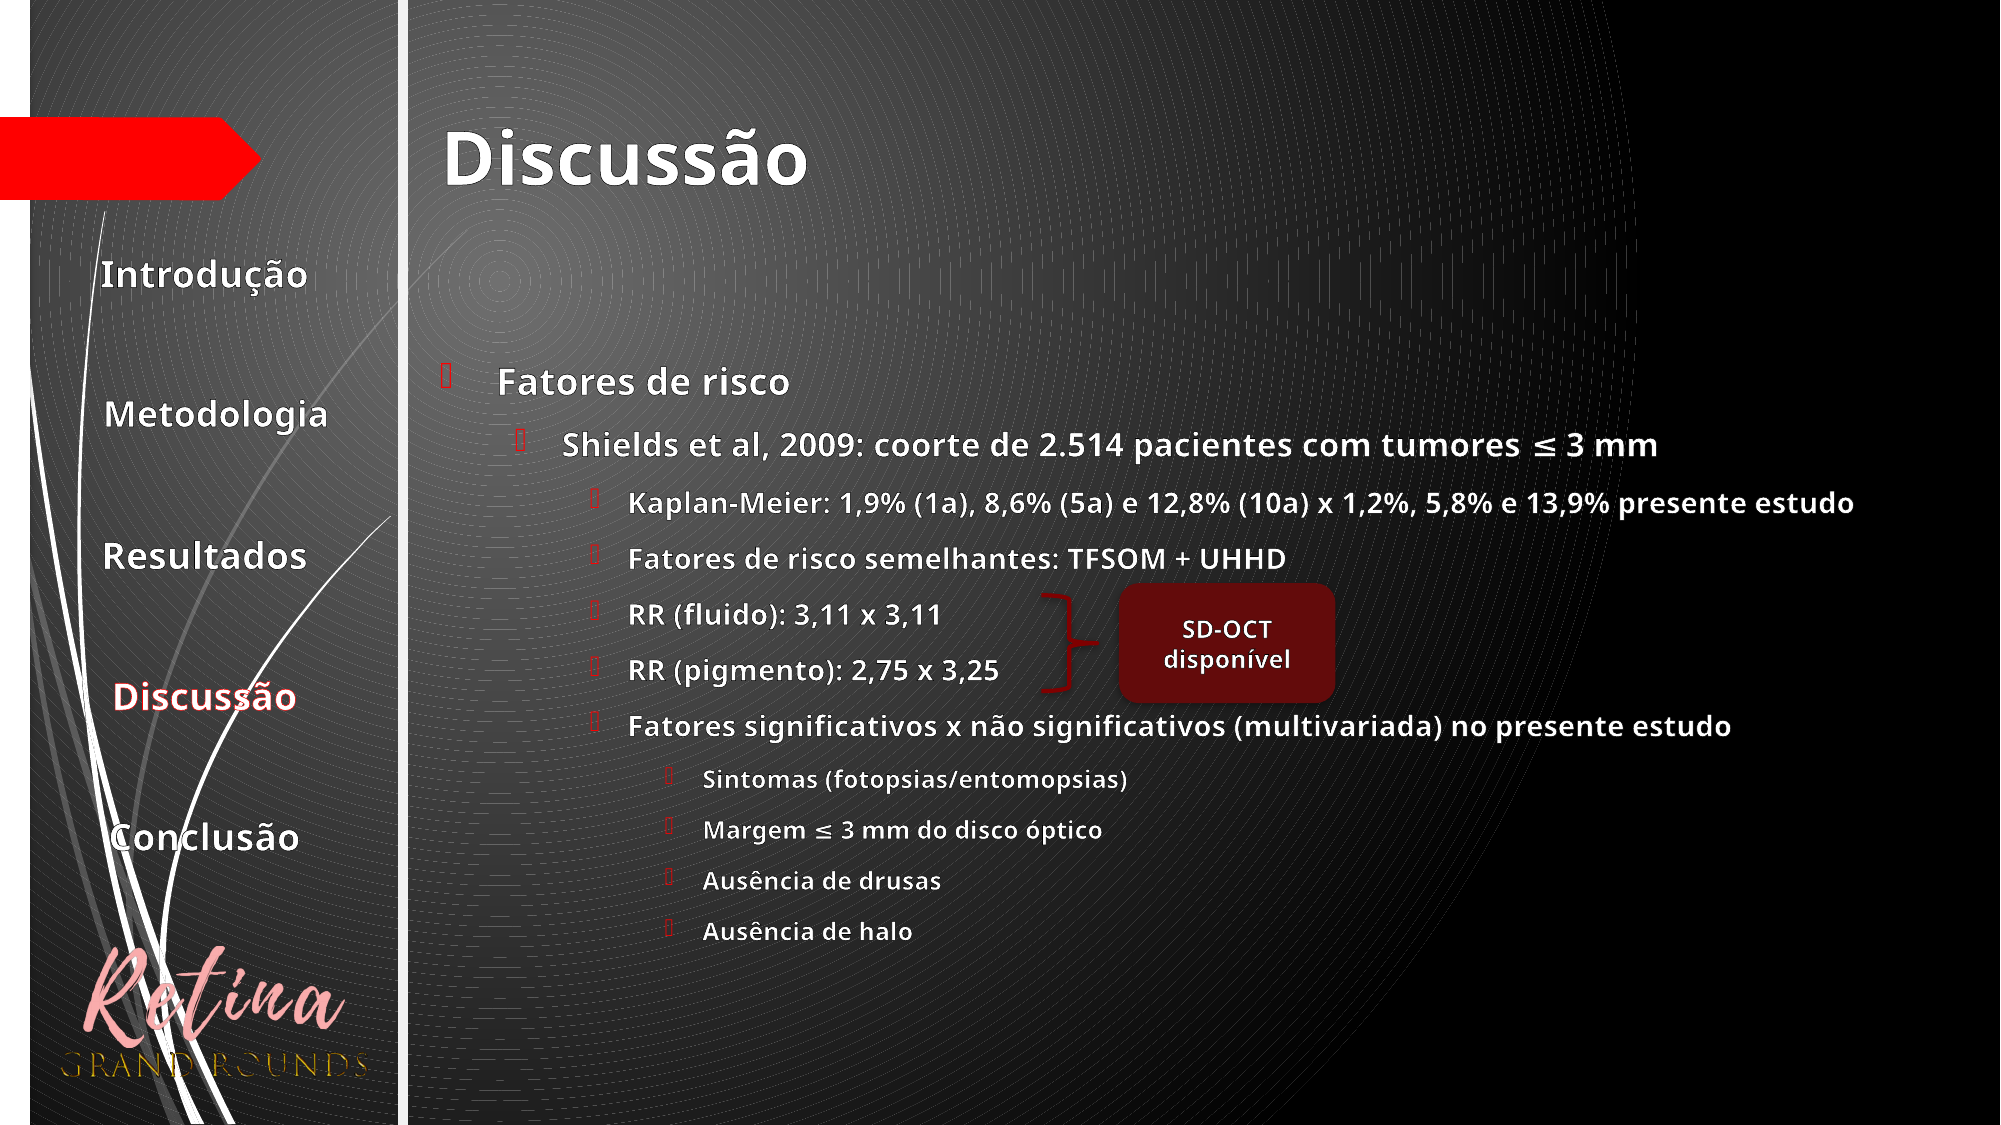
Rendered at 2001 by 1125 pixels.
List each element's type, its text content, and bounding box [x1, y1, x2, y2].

text_box Introdução [83, 242, 326, 313]
text_box Metodologia [83, 383, 350, 454]
text_box Resultados [83, 524, 326, 594]
picture [54, 946, 374, 1085]
list Fatores de risco Shields et al, 2009: coorte de 2.514 pacientes com tumores ≤ 3 mm Kaplan-Meier: 1,9% (1a), 8,6% (5a) e 12,8% (10a) x 1,2%, 5,8% e 13,9% presente estudo Fatores de risco semelhantes: TFSOM + UHHD RR (fluido): 3,11 x 3,11 RR (pigmento): 2,75 x 3,25 Fatores significativos x não significativos (multivariada) no presente estudo Sintomas (fotopsias/entomopsias) Margem ≤ 3 mm do disco óptico Ausência de drusas Ausência de halo [424, 350, 1927, 970]
text_box Conclusão [83, 805, 326, 876]
title Discussão [425, 102, 1888, 313]
text_box SD-OCT disponível [1116, 581, 1338, 706]
text_box Discussão [83, 664, 326, 735]
text_box [1041, 593, 1100, 694]
